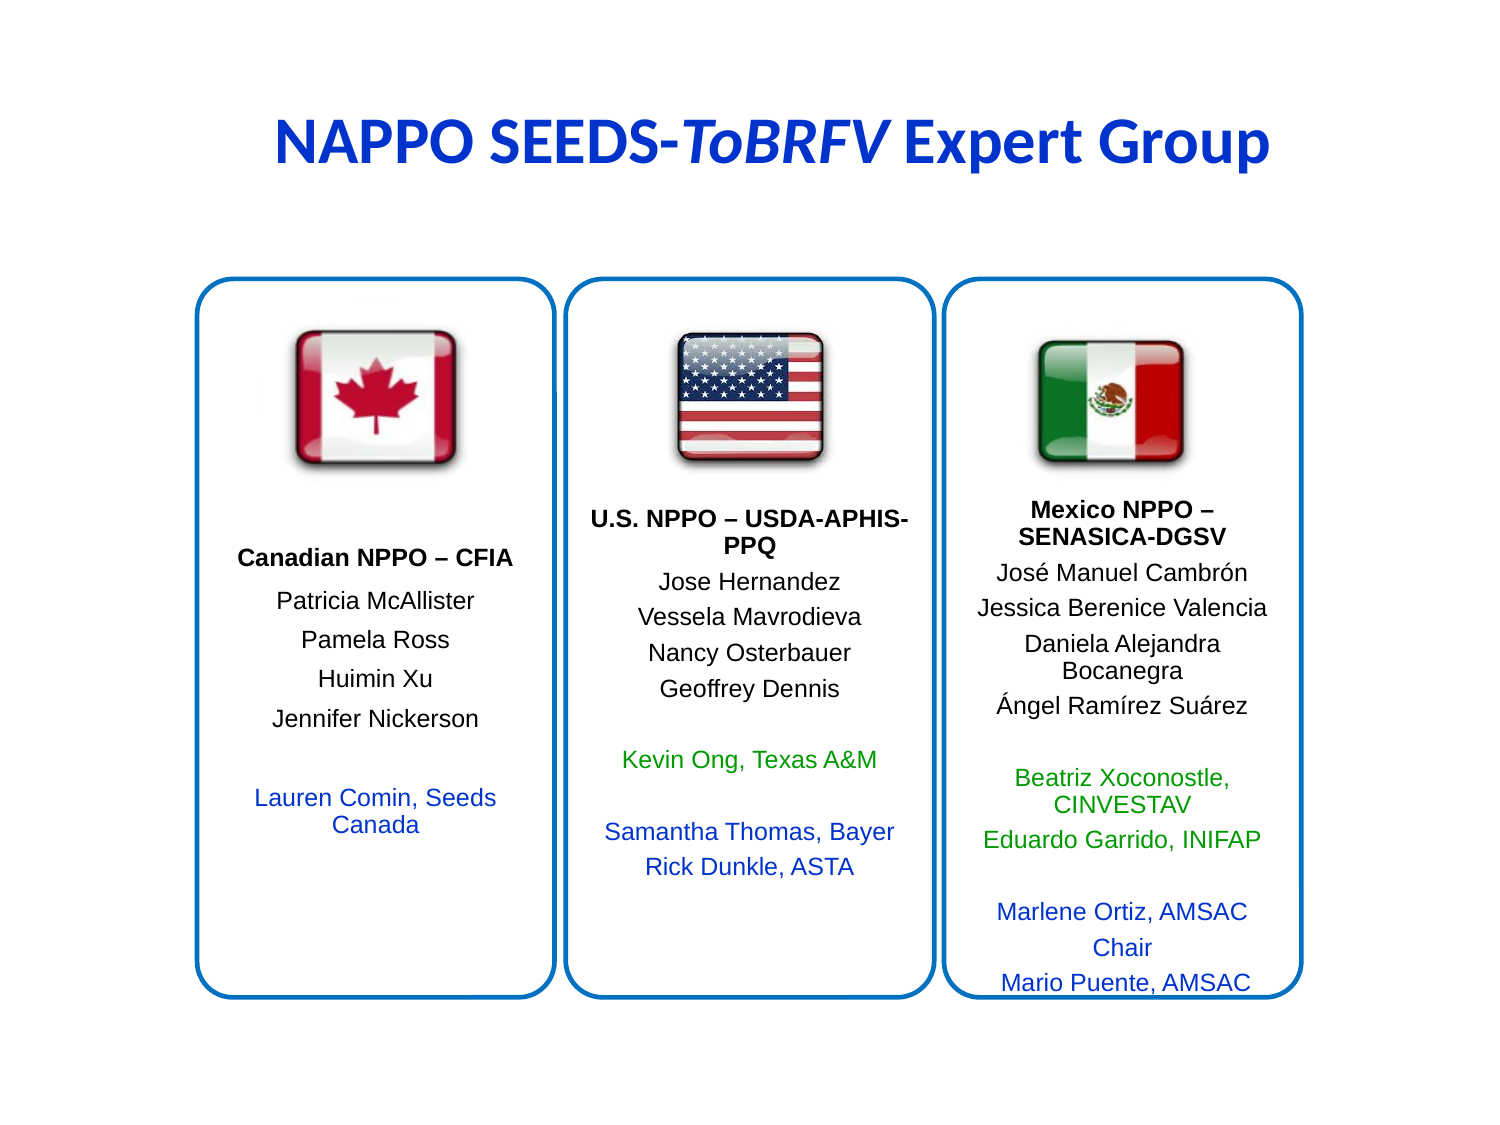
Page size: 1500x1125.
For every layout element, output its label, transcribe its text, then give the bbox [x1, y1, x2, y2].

text_box NAPPO SEEDS-ToBRFV Expert Group [112, 89, 1434, 185]
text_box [196, 278, 1304, 998]
